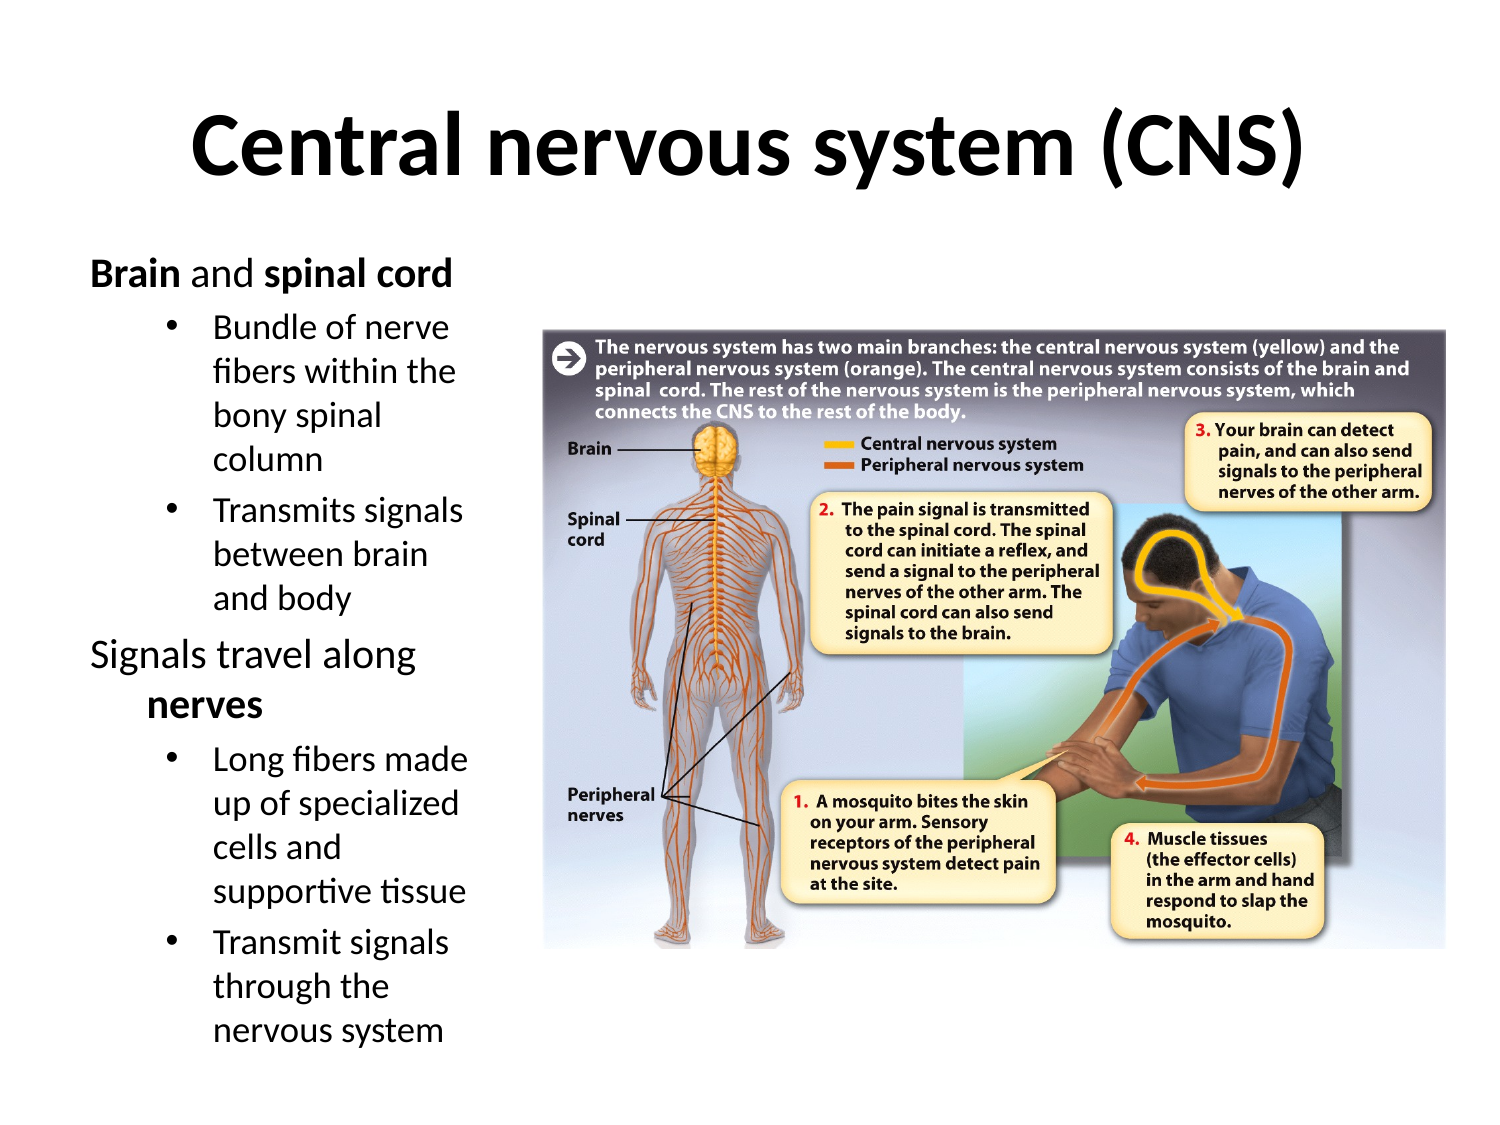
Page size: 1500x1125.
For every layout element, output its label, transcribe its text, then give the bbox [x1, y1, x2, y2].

list Brain and spinal cord Bundle of nerve fibers within the bony spinal column Transmits signals between brain and body Signals travel along nerves Long fibers made up of specialized cells and supportive tissue Transmit signals through the nervous system [75, 237, 488, 1100]
title Central nervous system (CNS) [75, 45, 1425, 233]
picture [537, 324, 1451, 949]
